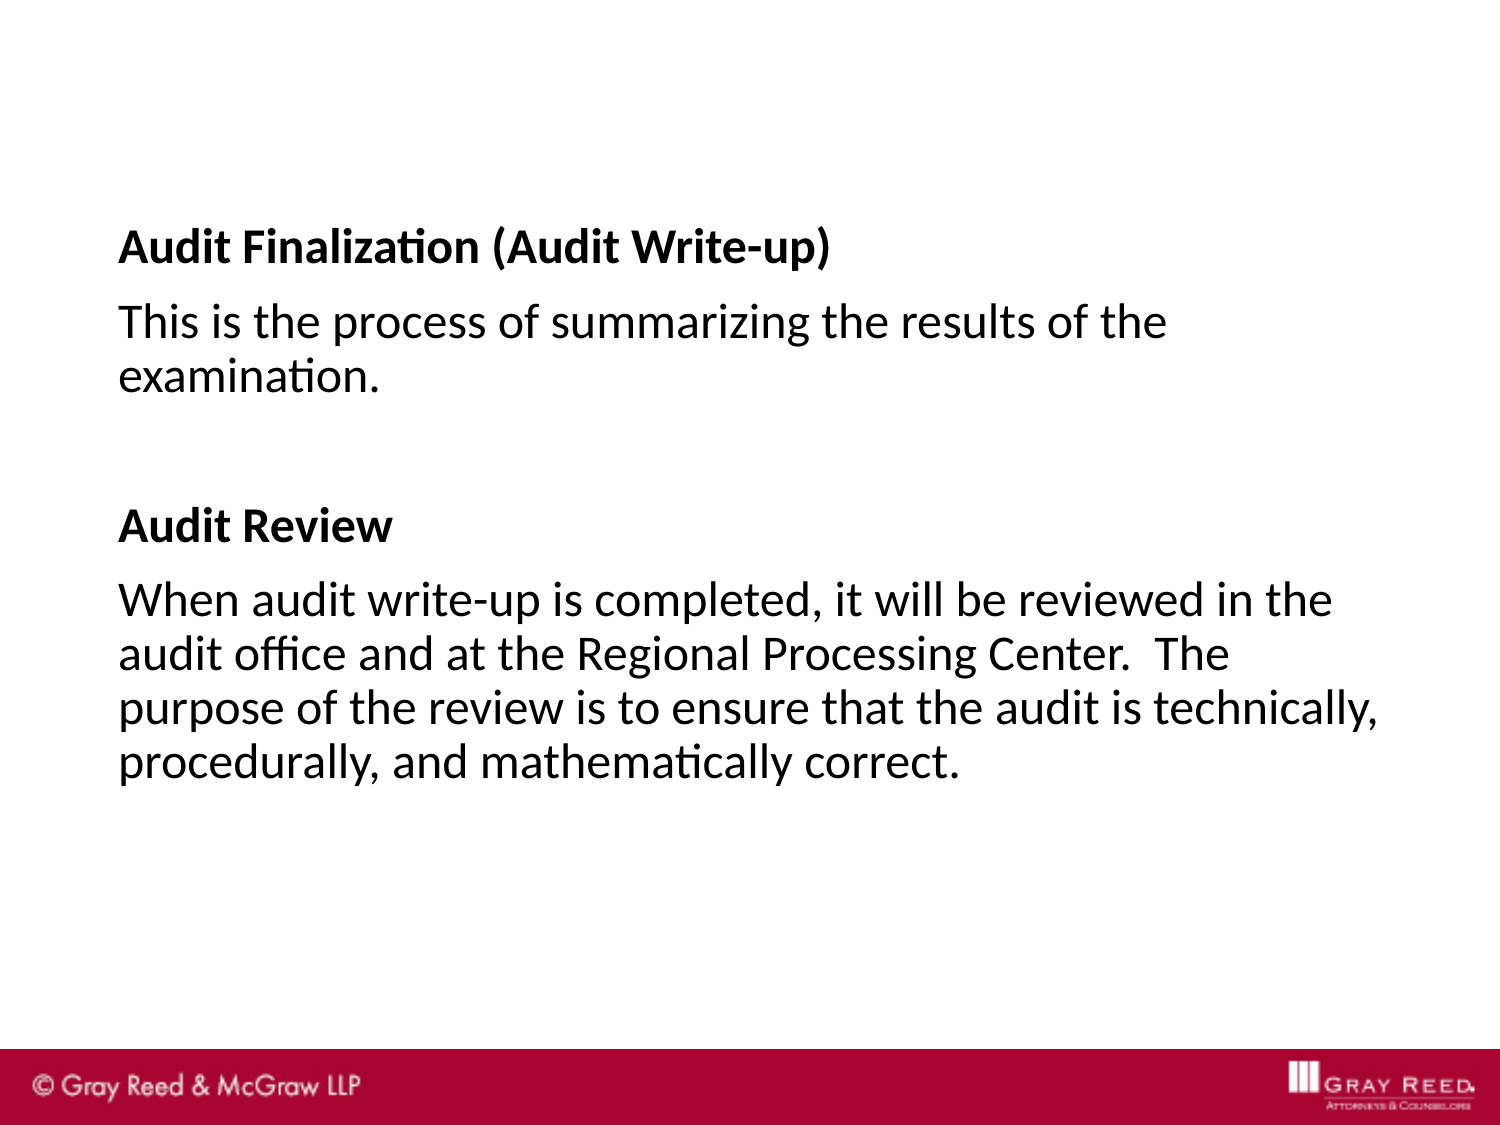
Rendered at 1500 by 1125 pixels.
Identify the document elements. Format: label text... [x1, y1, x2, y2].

list Audit Finalization (Audit Write-up) This is the process of summarizing the results of the examination. Audit Review When audit write-up is completed, it will be reviewed in the audit office and at the Regional Processing Center. The purpose of the review is to ensure that the audit is technically, procedurally, and mathematically correct. [103, 212, 1397, 1014]
picture [0, 1049, 1500, 1125]
